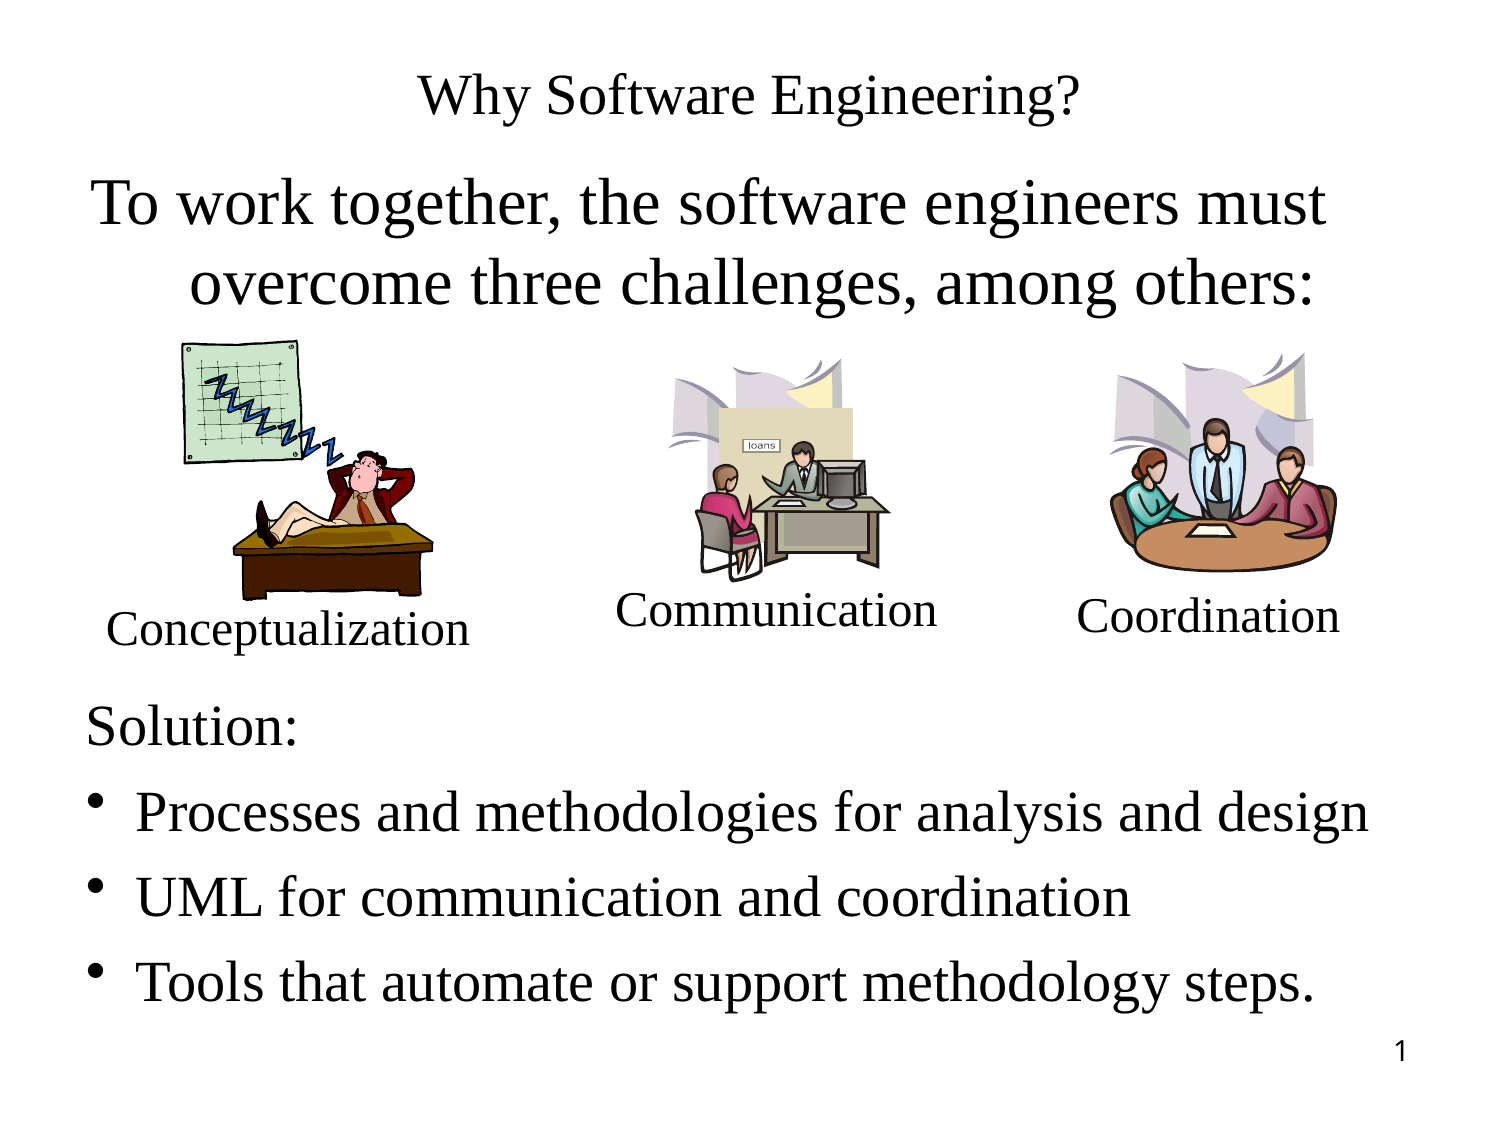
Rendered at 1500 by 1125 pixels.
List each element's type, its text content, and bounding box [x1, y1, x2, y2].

list To work together, the software engineers must overcome three challenges, among others: [75, 149, 1425, 347]
text_box Solution: Processes and methodologies for analysis and design UML for communication and coordination Tools that automate or support methodology steps. [71, 693, 1415, 1020]
slide_number 1 [1074, 1024, 1425, 1103]
title Why Software Engineering? [75, 45, 1425, 138]
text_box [91, 339, 485, 664]
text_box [1061, 352, 1356, 650]
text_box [600, 358, 953, 644]
